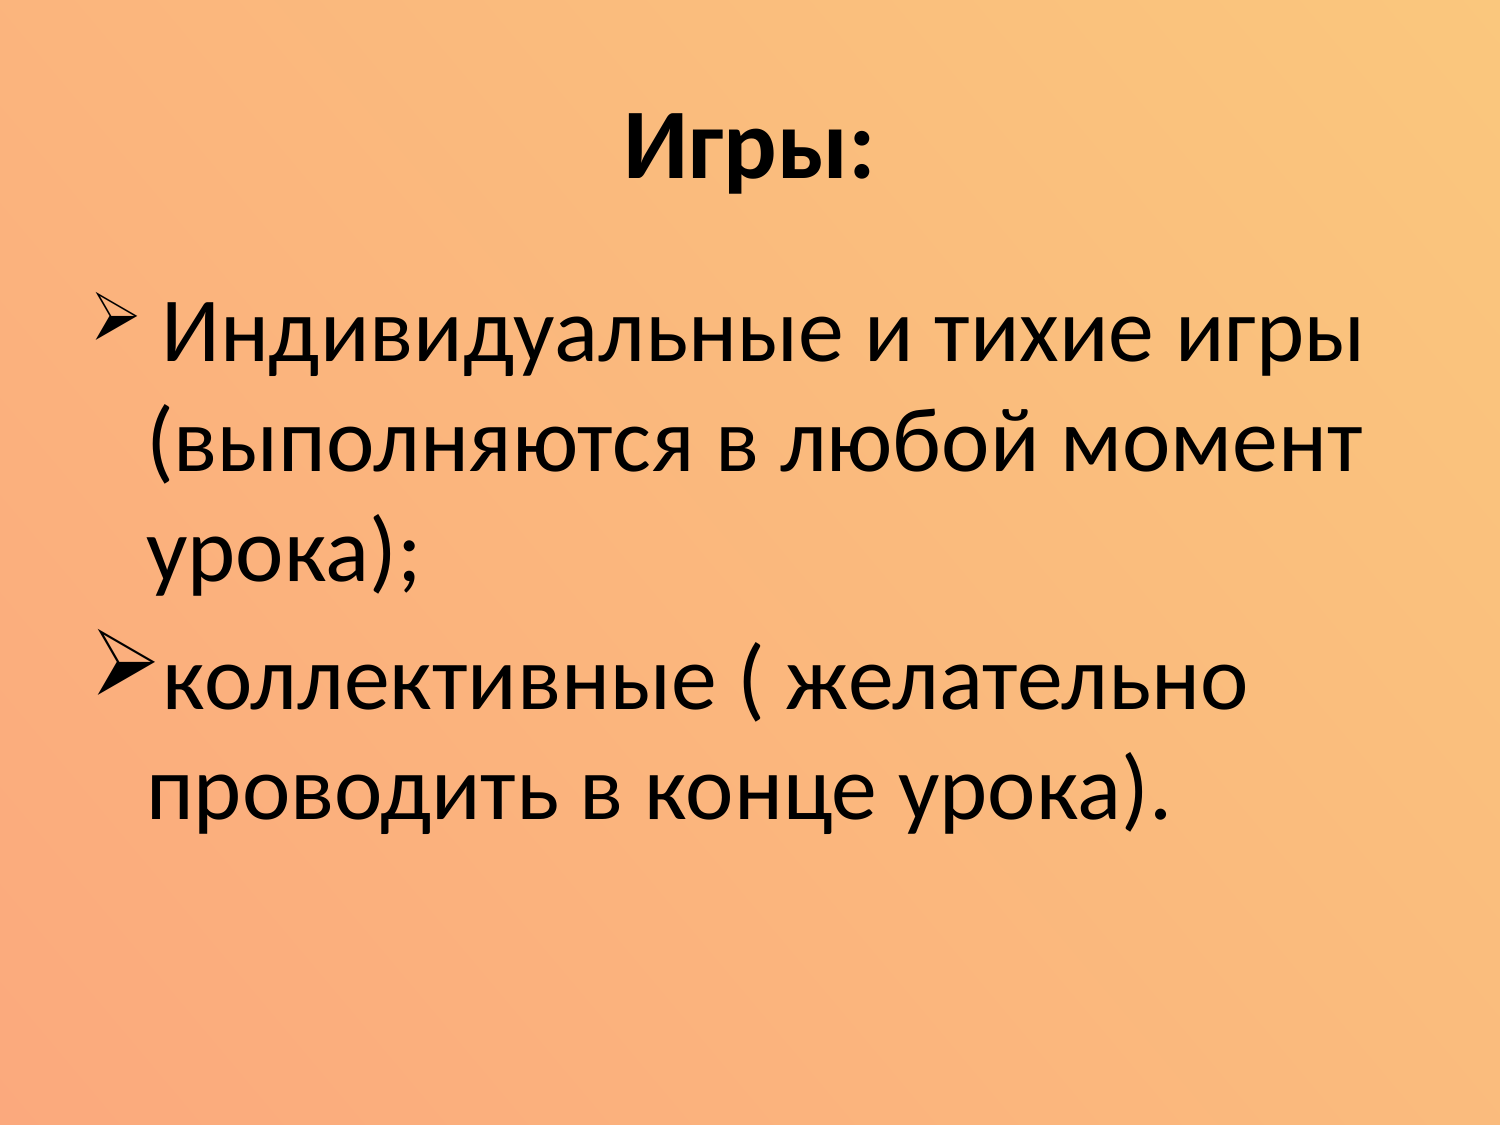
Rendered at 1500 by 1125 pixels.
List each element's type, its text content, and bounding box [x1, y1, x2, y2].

list Индивидуальные и тихие игры (выполняются в любой момент урока); коллективные ( желательно проводить в конце урока). [75, 262, 1425, 1005]
title Игры: [75, 45, 1425, 233]
